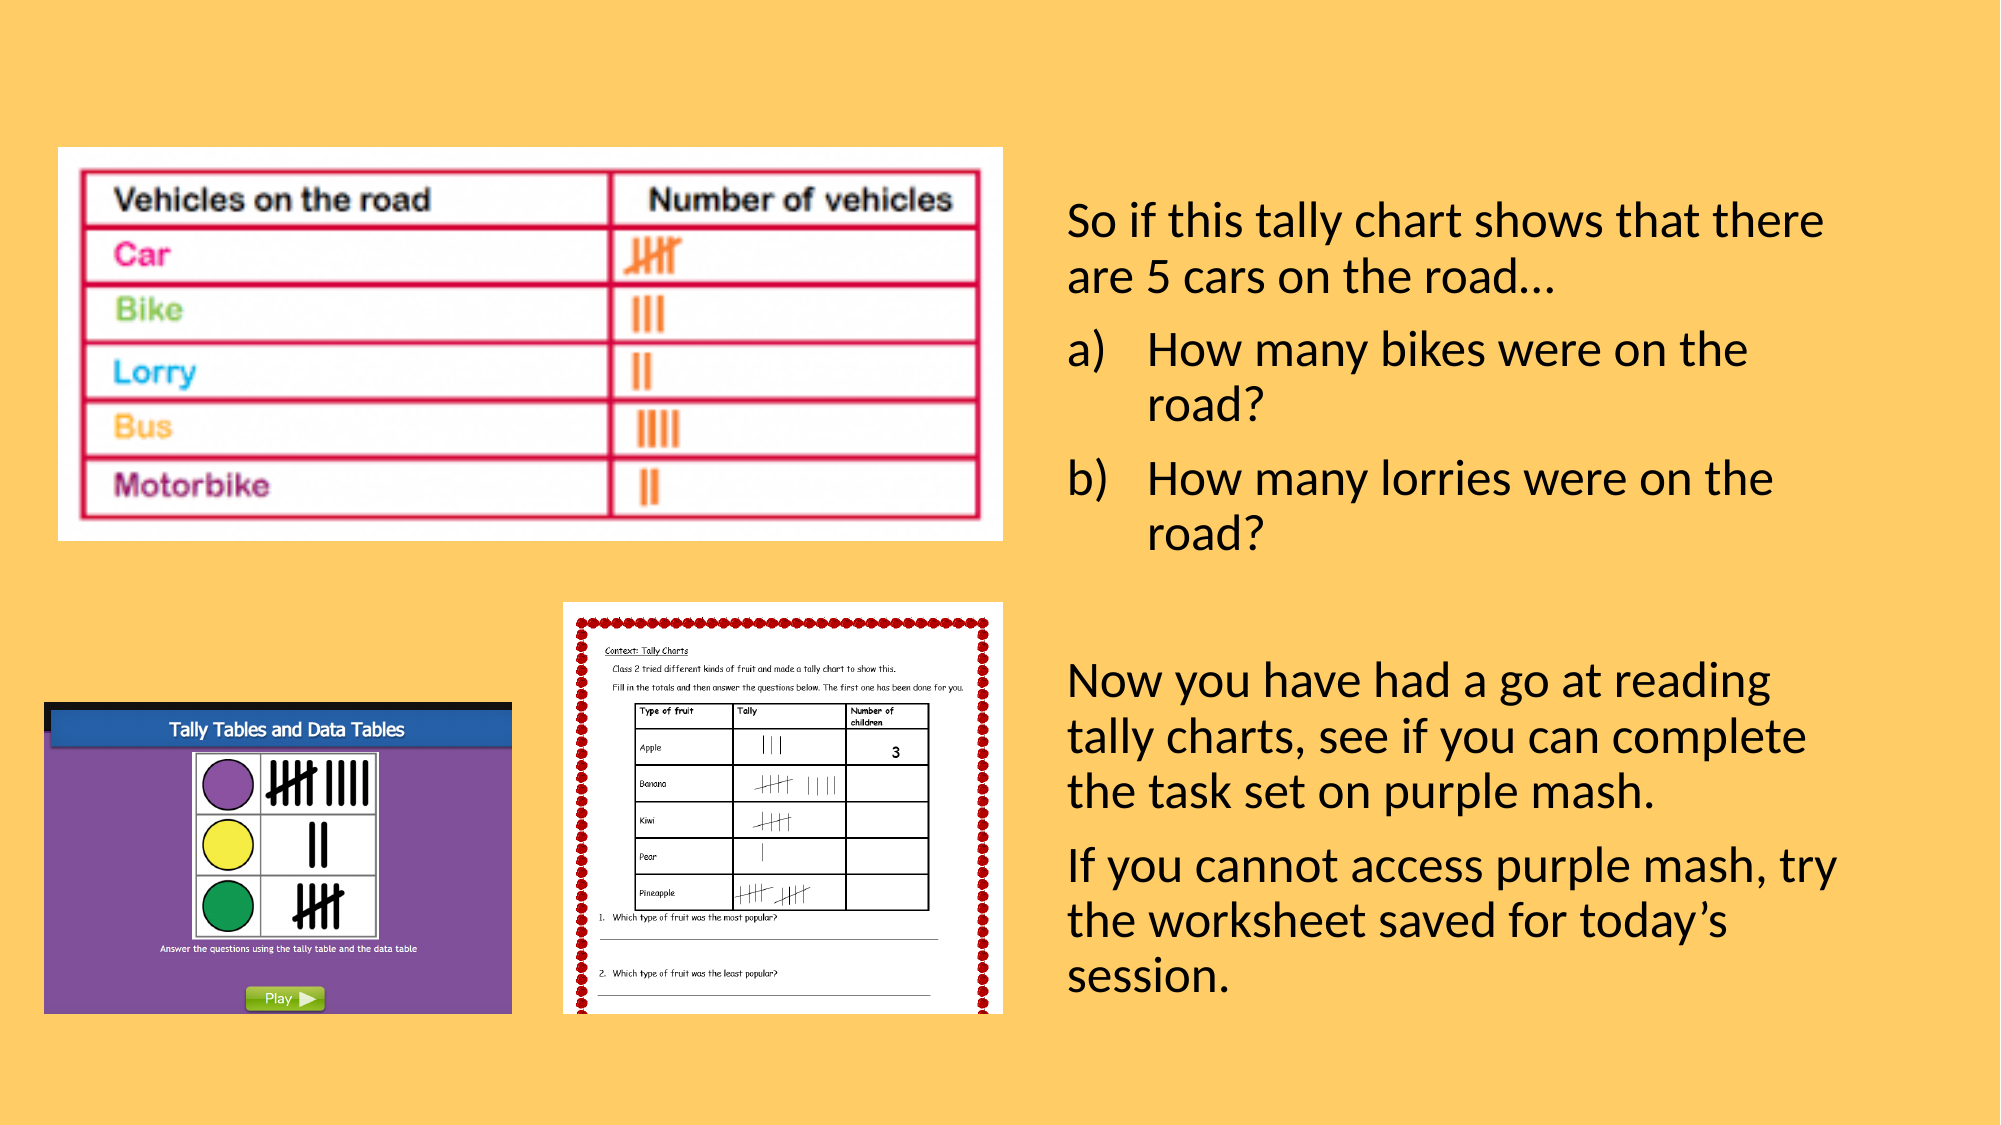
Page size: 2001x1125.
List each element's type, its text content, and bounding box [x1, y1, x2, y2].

picture [57, 147, 1003, 541]
picture [562, 602, 1003, 1014]
list So if this tally chart shows that there are 5 cars on the road… How many bikes were on the road? How many lorries were on the road? Now you have had a go at reading tally charts, see if you can complete the task set on purple mash. If you cannot access purple mash, try the worksheet saved for today’s session. [1051, 186, 1863, 1014]
picture [44, 702, 512, 1014]
